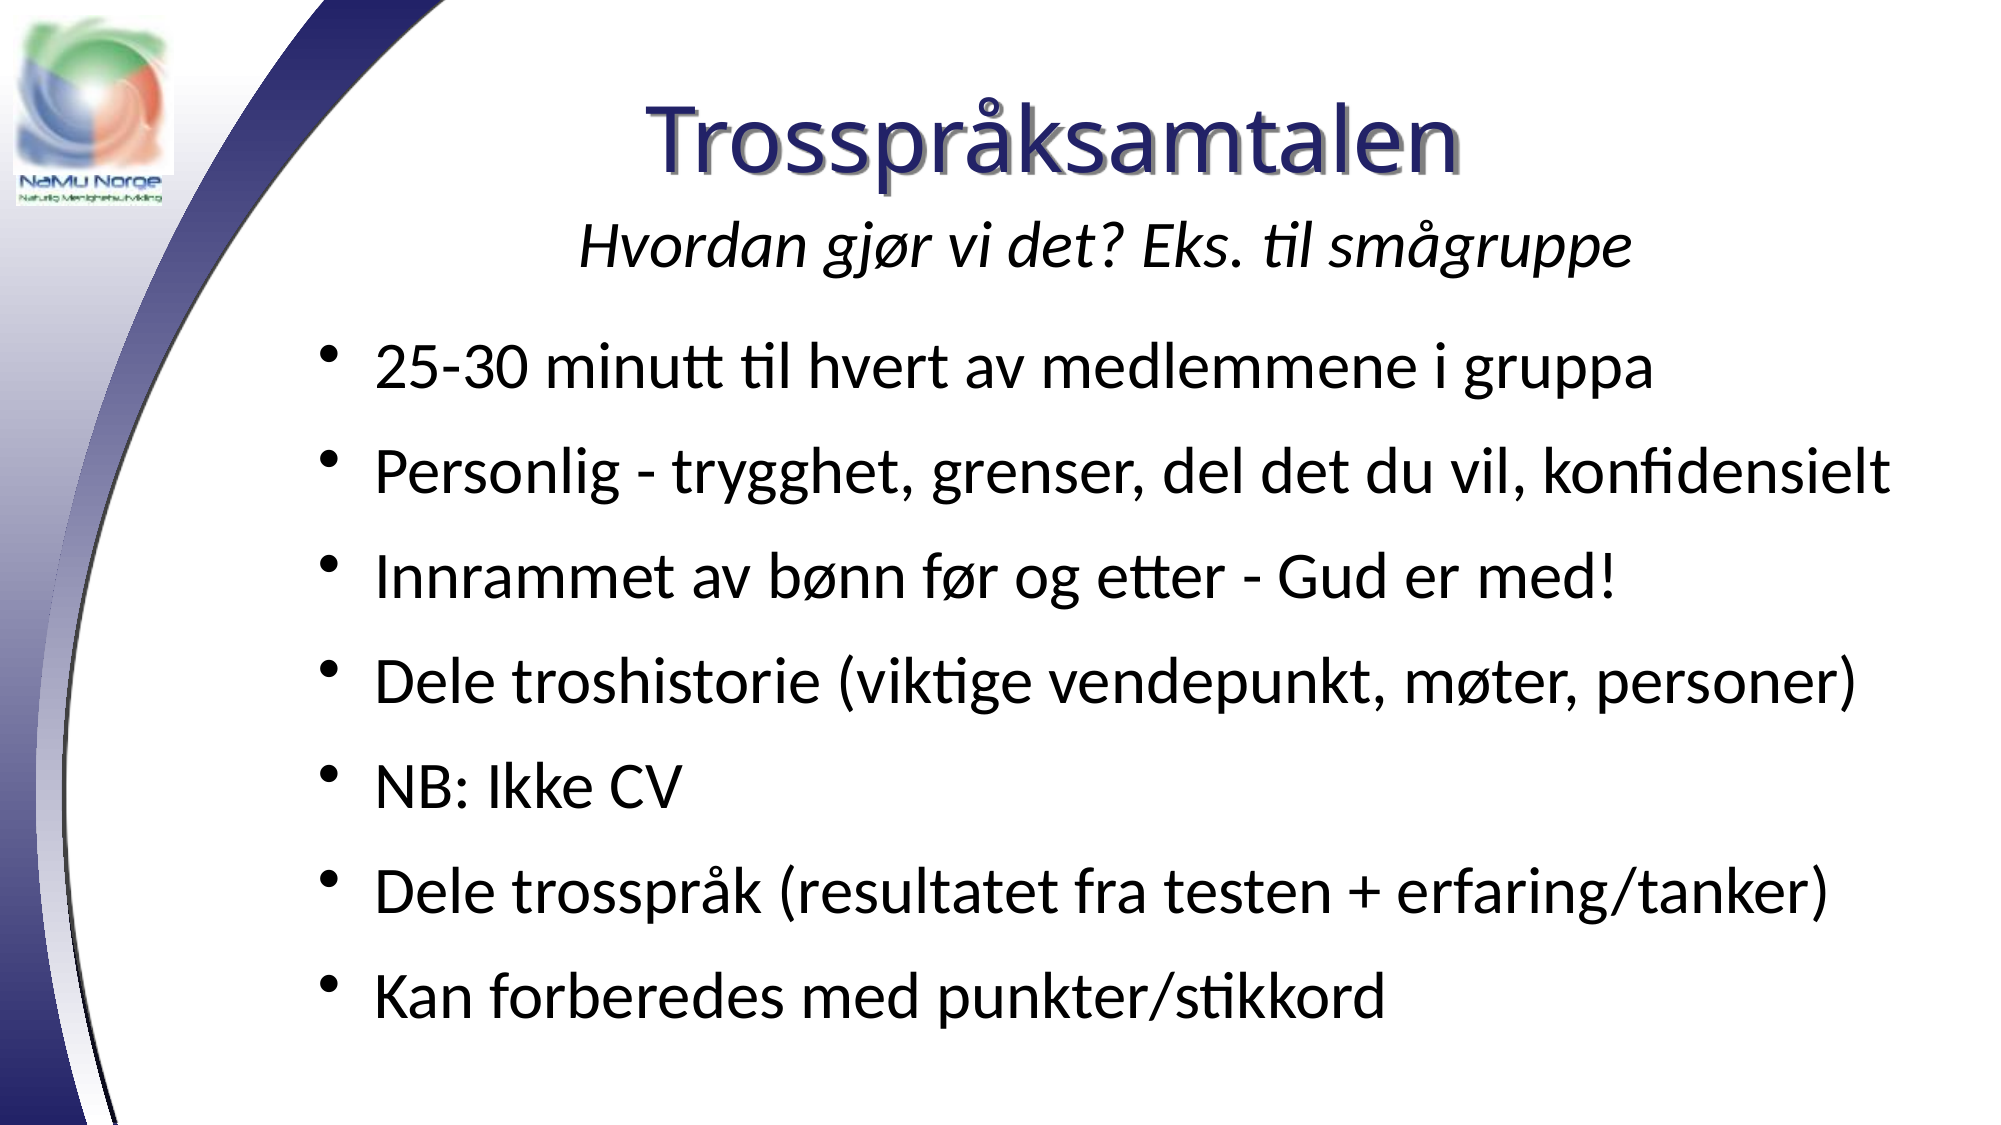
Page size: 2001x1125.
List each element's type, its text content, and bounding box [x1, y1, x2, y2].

text_box Hvordan gjør vi det? Eks. til smågruppe [196, 193, 2000, 289]
text_box 25-30 minutt til hvert av medlemmene i gruppa Personlig - trygghet, grenser, del det du vil, konfidensielt Innrammet av bønn før og etter - Gud er med! Dele troshistorie (viktige vendepunkt, møter, personer) NB: Ikke CV Dele trosspråk (resultatet fra testen + erfaring/tanker) Kan forberedes med punkter/stikkord [303, 314, 1957, 1108]
text_box Trosspråksamtalen [456, 42, 1652, 193]
picture [13, 15, 174, 206]
